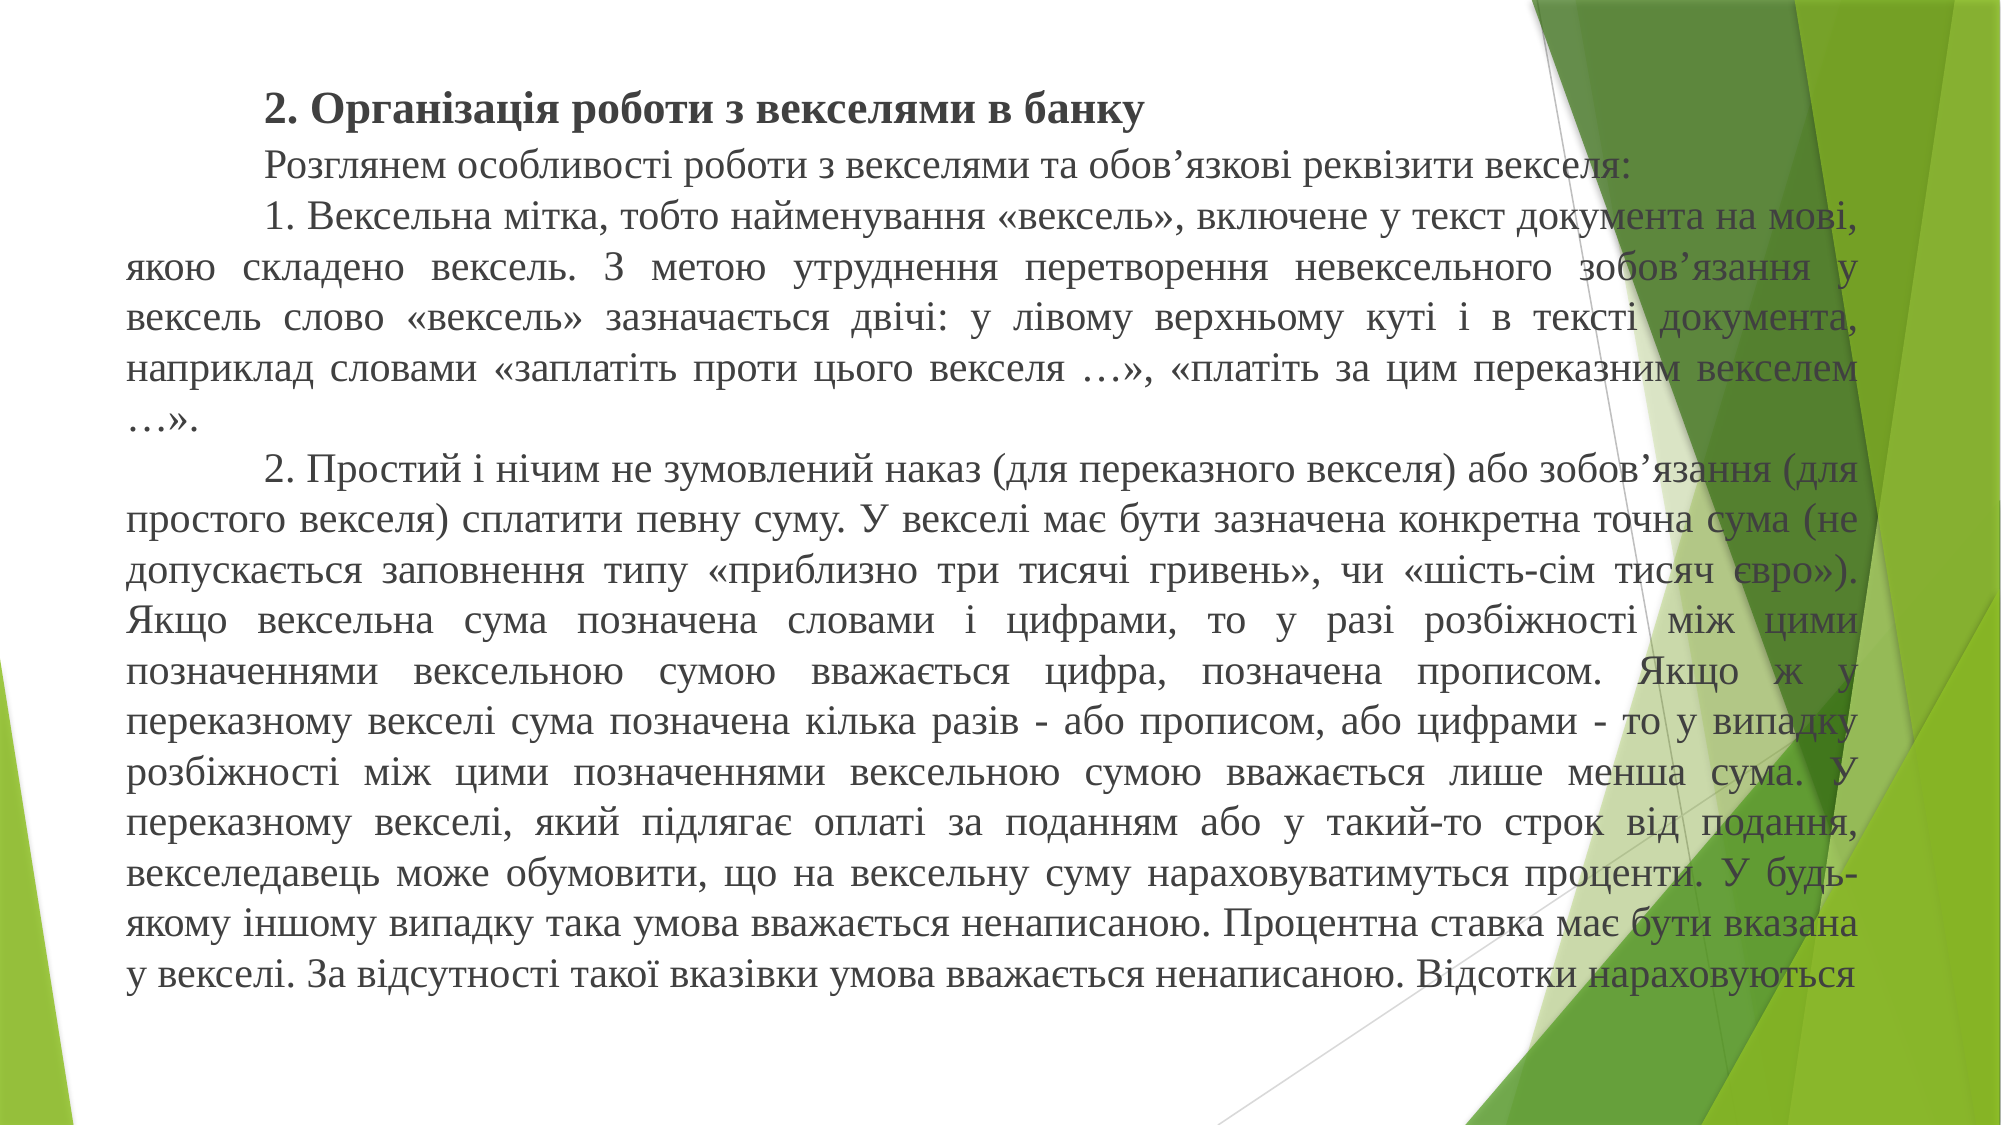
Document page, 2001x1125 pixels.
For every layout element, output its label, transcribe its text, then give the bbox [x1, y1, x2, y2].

list 2. Організація роботи з векселями в банку Розглянем особливості роботи з векселями та обов’язкові реквізити векселя: 1. Вексельна мітка, тобто найменування «вексель», включене у текст документа на мові, якою складено вексель. З метою утруднення перетворення невексельного зобов’язання у вексель слово «вексель» зазначається двічі: у лівому верхньому куті і в тексті документа, наприклад словами «заплатіть проти цього векселя …», «платіть за цим переказним векселем …». 2. Простий і нічим не зумовлений наказ (для переказного векселя) або зобов’язання (для простого векселя) сплатити певну суму. У векселі має бути зазначена конкретна точна сума (не допускається заповнення типу «приблизно три тисячі гривень», чи «шість-сім тисяч євро»). Якщо вексельна сума позначена словами і цифрами, то у разі розбіжності між цими позначеннями вексельною сумою вважається цифра, позначена прописом. Якщо ж у переказному векселі сума позначена кілька разів - або прописом, або цифрами - то у випадку розбіжності між цими позначеннями вексельною сумою вважається лише менша сума. У переказному векселі, який підлягає оплаті за поданням або у такий-то строк від подання, векселедавець може обумовити, що на вексельну суму нараховуватимуться проценти. У будь-якому іншому випадку така умова вважається ненаписаною. Процентна ставка має бути вказана у векселі. За відсутності такої вказівки умова вважається ненаписаною. Відсотки нараховуються [111, 69, 1874, 1053]
